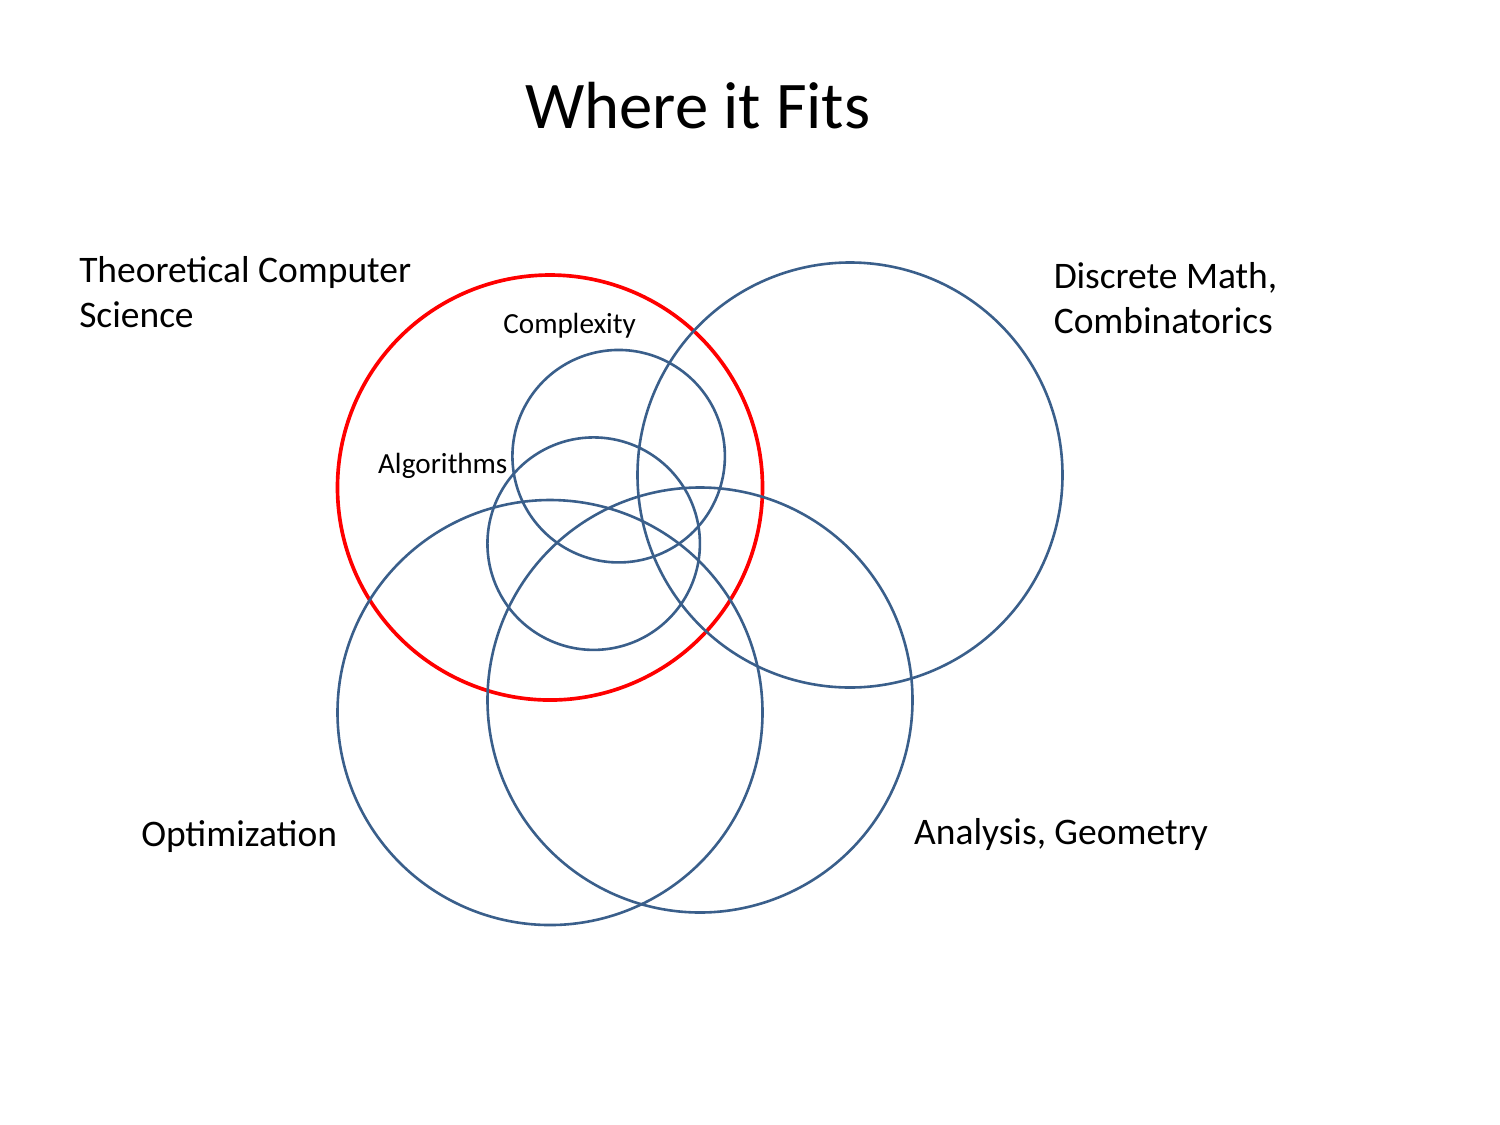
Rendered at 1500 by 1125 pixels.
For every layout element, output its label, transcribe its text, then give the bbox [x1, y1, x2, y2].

text_box [669, 260, 1065, 680]
text_box [335, 282, 603, 600]
text_box Where it Fits [510, 54, 886, 149]
text_box Discrete Math, Combinatorics [1039, 243, 1293, 349]
text_box [335, 497, 765, 928]
text_box Analysis, Geometry [899, 799, 1224, 860]
text_box [492, 435, 703, 559]
text_box Complexity [488, 262, 652, 348]
text_box [635, 298, 693, 359]
text_box [643, 486, 915, 915]
text_box Theoretical Computer Science [64, 237, 436, 343]
text_box Optimization [126, 801, 353, 862]
text_box [512, 348, 727, 527]
text_box Algorithms [363, 436, 523, 487]
